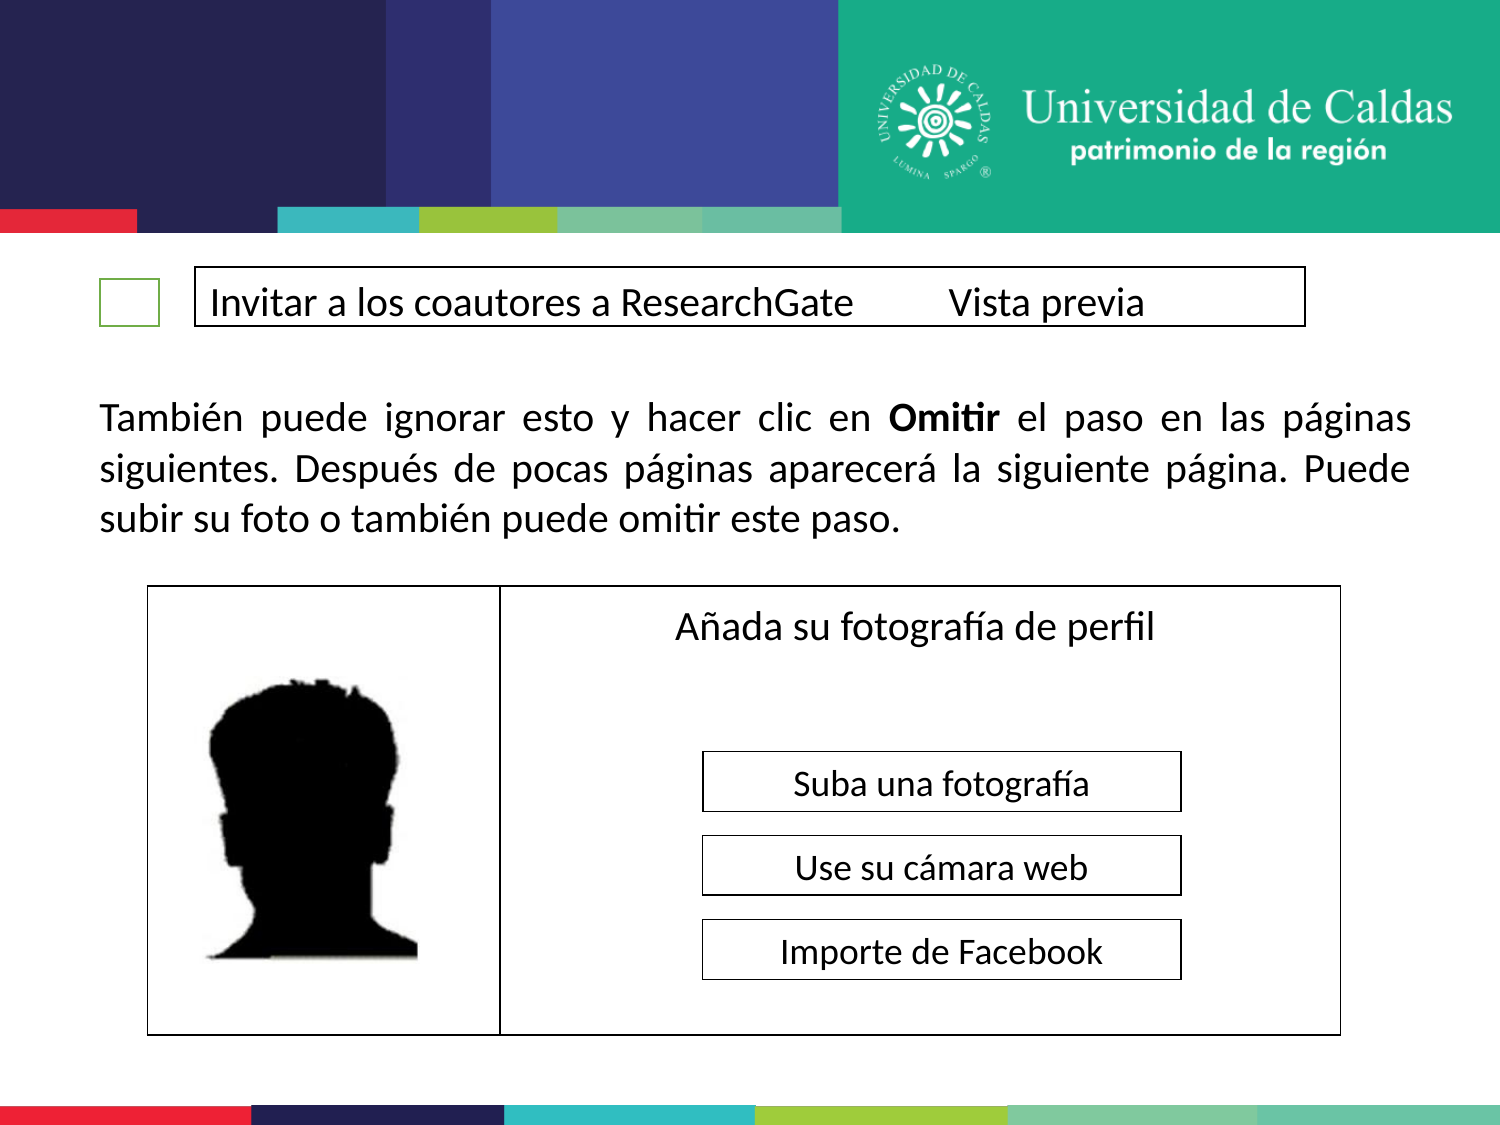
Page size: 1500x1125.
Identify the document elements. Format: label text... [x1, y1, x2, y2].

text_box Invitar a los coautores a ResearchGate Vista previa [194, 267, 1306, 327]
text_box [100, 278, 160, 327]
list También puede ignorar esto y hacer clic en Omitir el paso en las páginas siguientes. Después de pocas páginas aparecerá la siguiente página. Puede subir su foto o también puede omitir este paso. [0, 373, 1427, 563]
text_box Importe de Facebook [702, 919, 1181, 980]
table_header Añada su fotografía de perfil [501, 587, 1340, 1034]
picture [194, 675, 420, 965]
text_box Suba una fotografía [702, 751, 1182, 812]
table_header [148, 587, 499, 1034]
text_box Use su cámara web [702, 835, 1181, 896]
